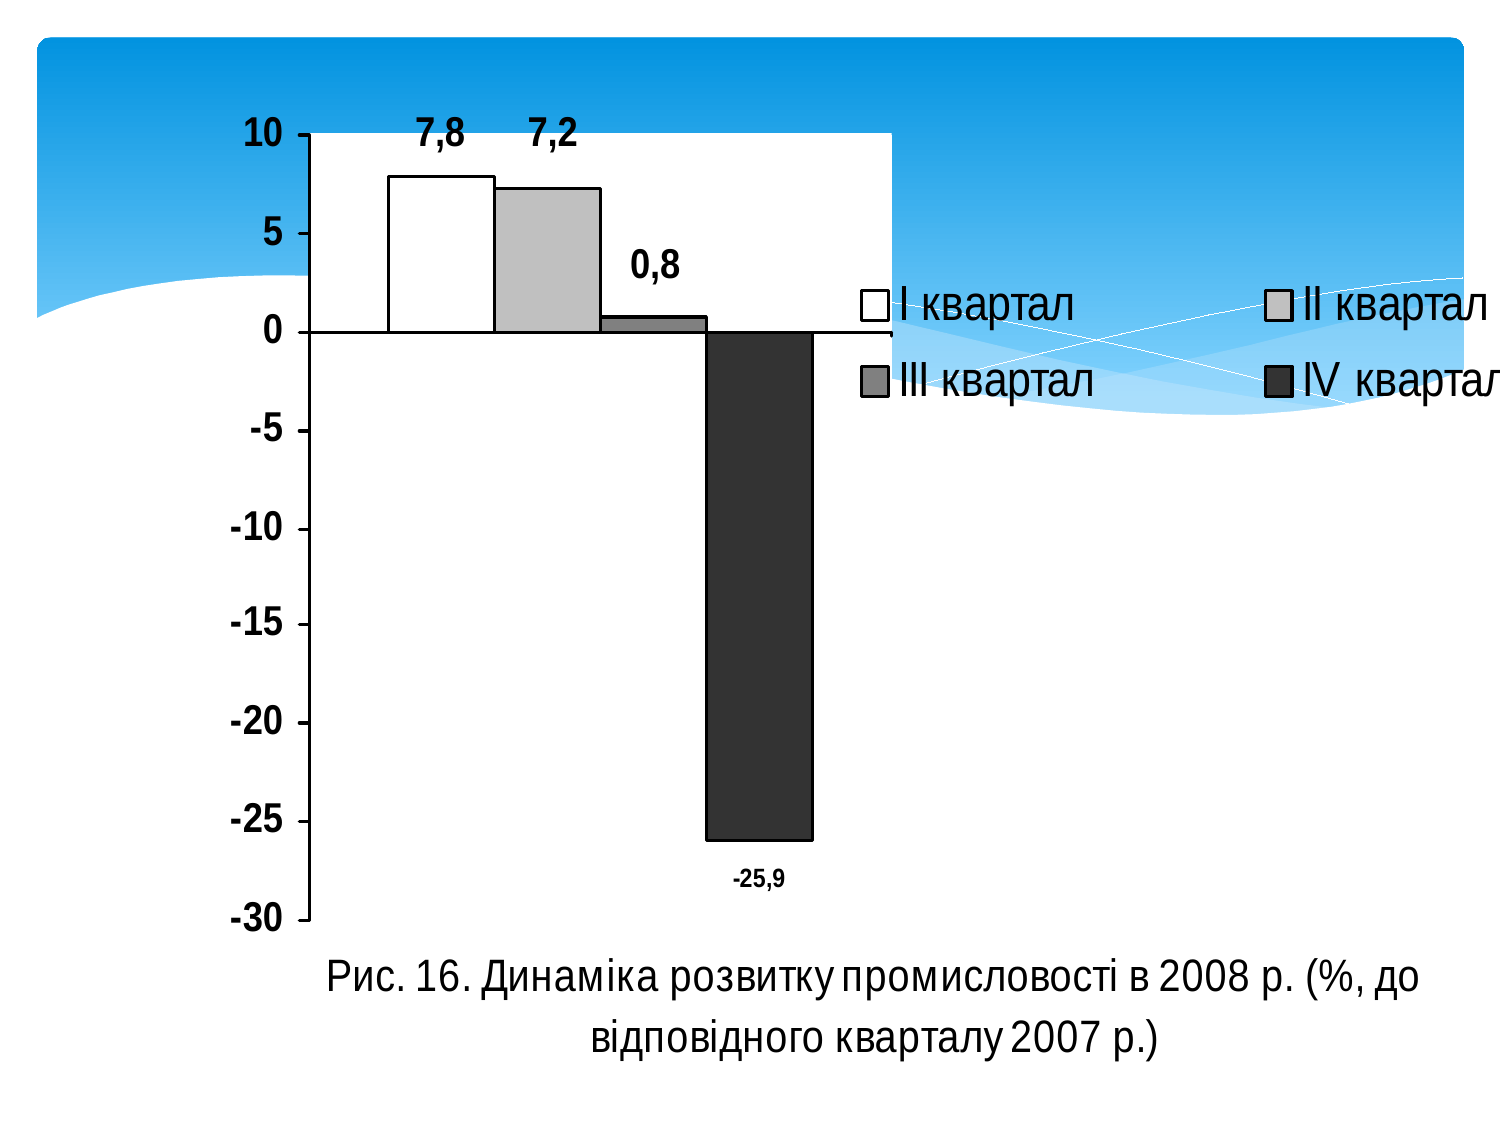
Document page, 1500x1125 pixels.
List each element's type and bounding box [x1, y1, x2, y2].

picture [103, 77, 1500, 1107]
